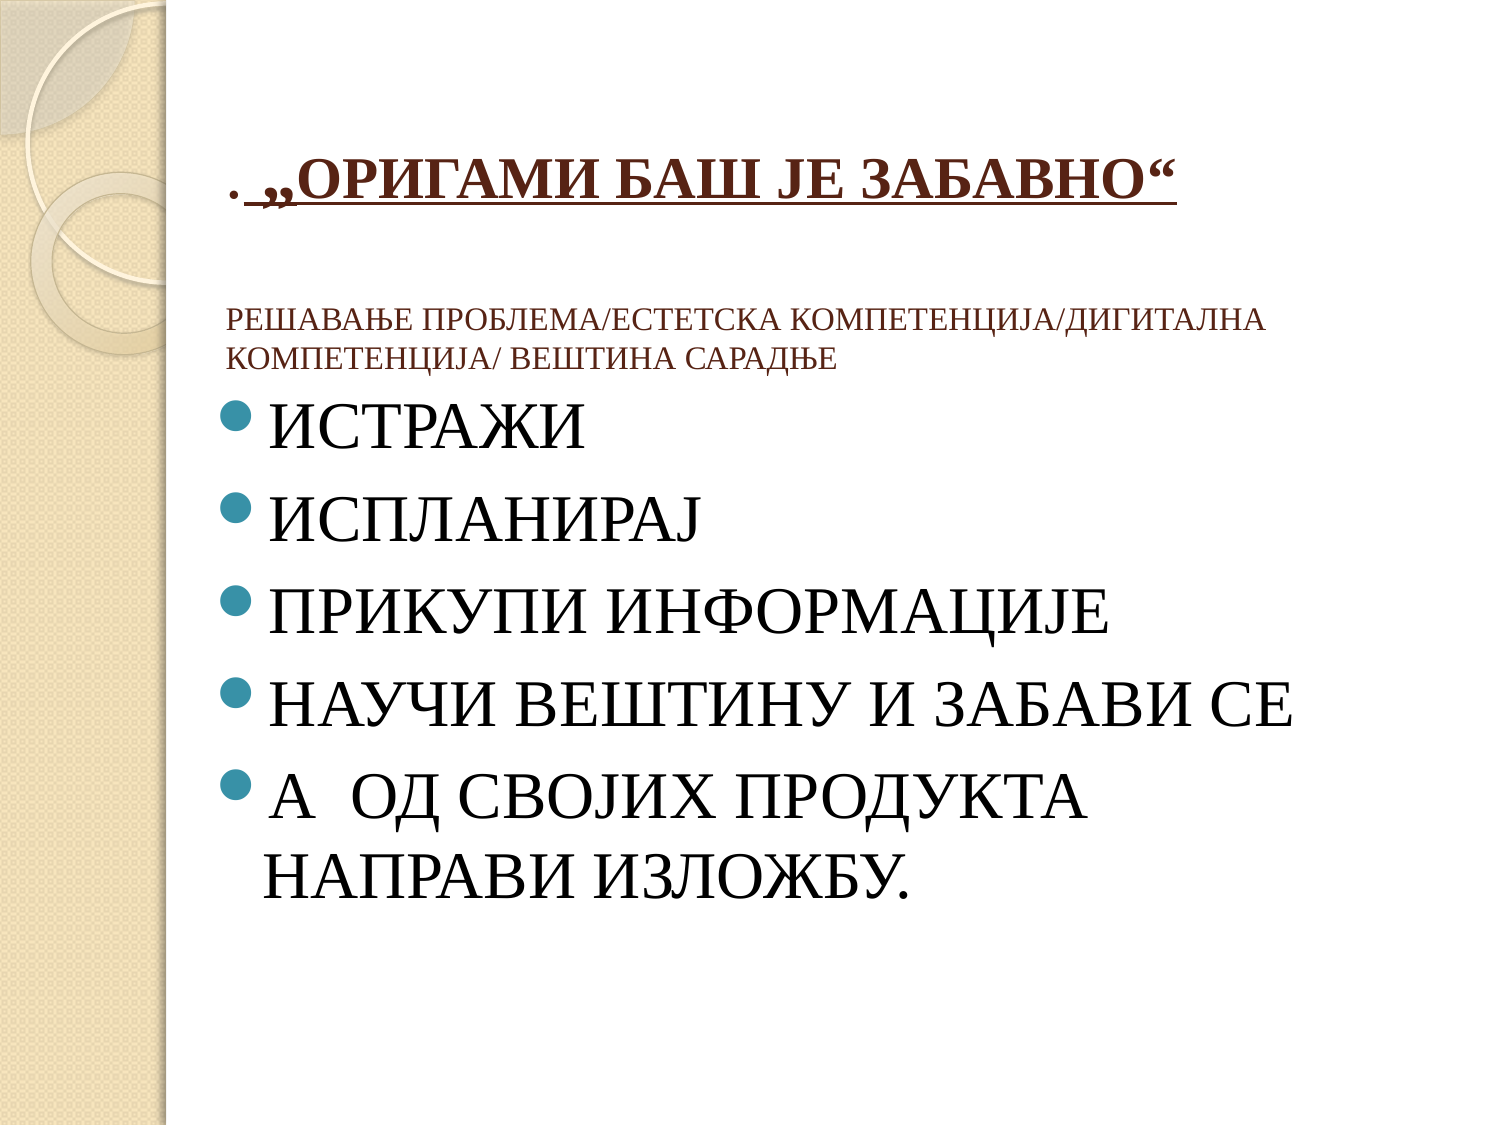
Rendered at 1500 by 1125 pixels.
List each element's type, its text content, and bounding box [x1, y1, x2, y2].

title . „ОРИГАМИ БАШ ЈЕ ЗАБАВНО“ РЕШАВАЊЕ ПРОБЛЕМА/ЕСТЕТСКА КОМПЕТЕНЦИЈА/ДИГИТАЛНА КОМПЕТЕНЦИЈА/ ВЕШТИНА САРАДЊЕ [210, 117, 1441, 387]
list ИСТРАЖИ ИСПЛАНИРАЈ ПРИКУПИ ИНФОРМАЦИЈЕ НАУЧИ ВЕШТИНУ И ЗАБАВИ СЕ А ОД СВОЈИХ ПРОДУКТА НАПРАВИ ИЗЛОЖБУ. [187, 375, 1418, 1125]
